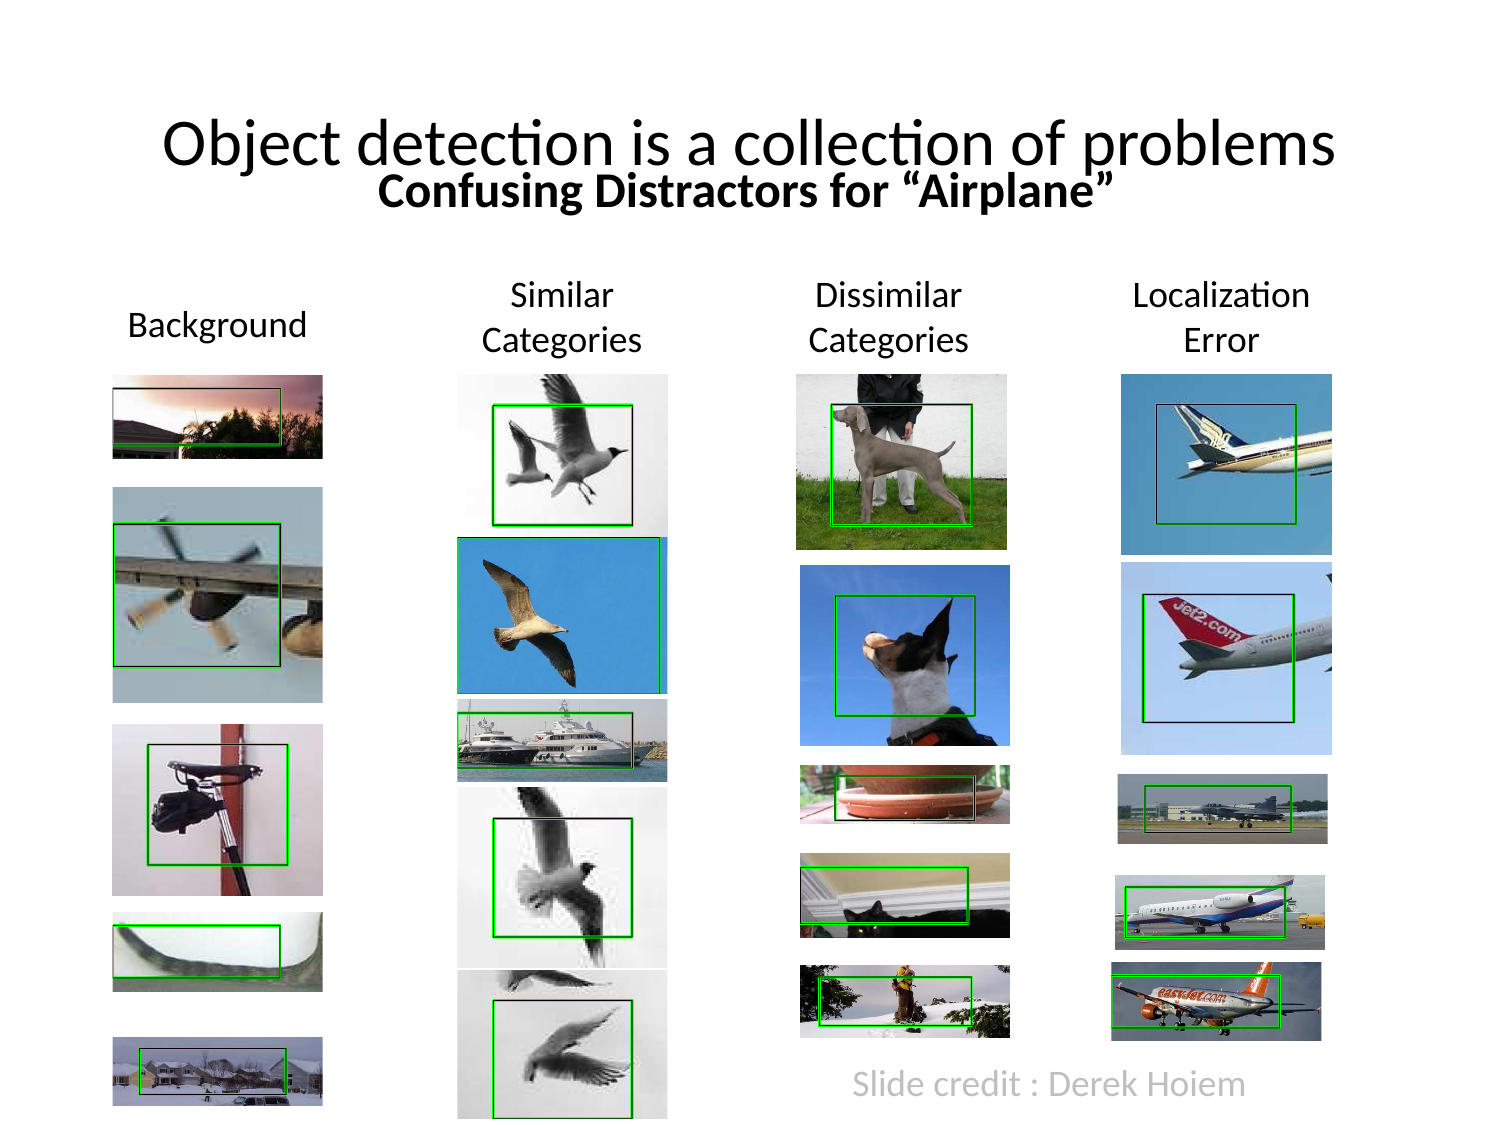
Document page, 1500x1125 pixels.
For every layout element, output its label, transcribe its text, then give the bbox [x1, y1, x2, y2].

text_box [112, 374, 323, 459]
text_box Dissimilar Categories [735, 262, 1043, 368]
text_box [457, 787, 668, 968]
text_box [1111, 962, 1322, 1042]
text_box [799, 852, 1011, 938]
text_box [1114, 874, 1326, 950]
text_box Similar Categories [424, 262, 700, 368]
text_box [112, 912, 323, 993]
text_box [112, 487, 323, 704]
text_box Localization Error [1095, 262, 1348, 368]
text_box Background [69, 292, 366, 353]
title Object detection is a collection of problems [75, 45, 1425, 233]
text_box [1121, 562, 1332, 756]
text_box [457, 537, 668, 695]
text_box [799, 765, 1011, 825]
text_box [799, 965, 1011, 1038]
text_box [796, 374, 1007, 550]
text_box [799, 565, 1011, 746]
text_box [1117, 774, 1328, 845]
text_box Slide credit : Derek Hoiem [837, 1051, 1425, 1112]
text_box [112, 1037, 323, 1107]
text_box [112, 724, 323, 896]
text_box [457, 699, 668, 782]
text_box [1121, 374, 1332, 555]
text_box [457, 970, 668, 1120]
text_box Confusing Distractors for “Airplane” [363, 150, 1132, 225]
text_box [457, 374, 668, 537]
